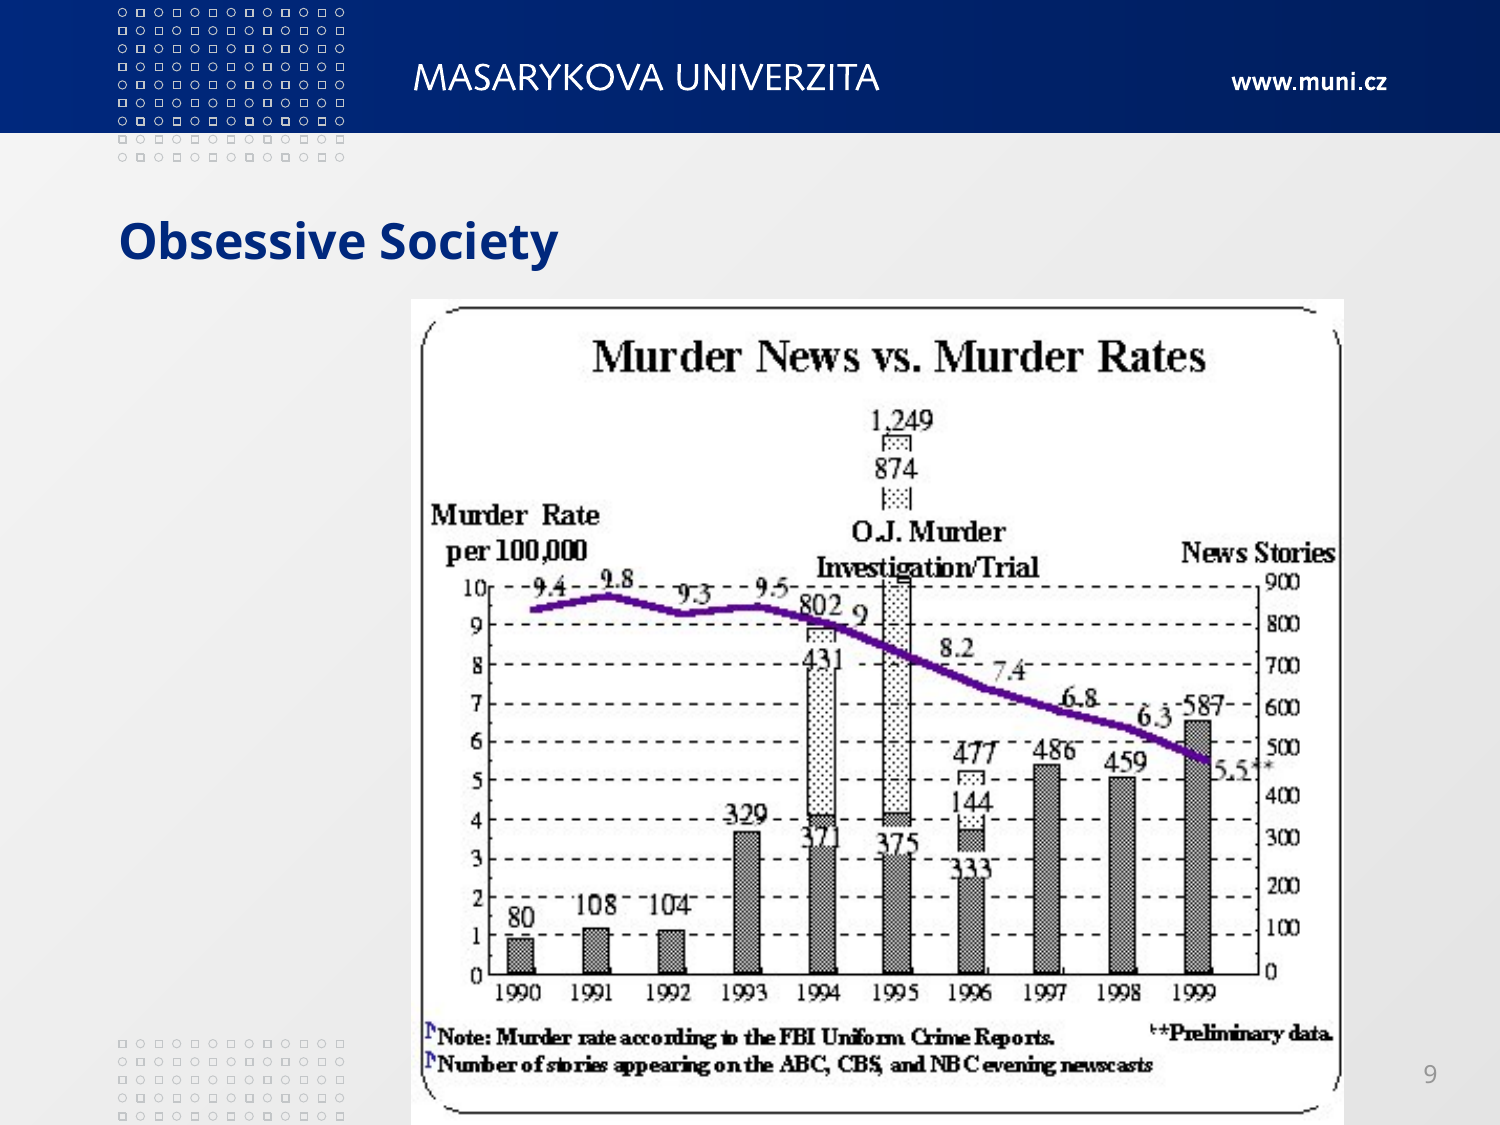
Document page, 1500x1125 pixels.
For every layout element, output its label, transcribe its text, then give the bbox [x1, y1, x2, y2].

slide_number 9 [1349, 1024, 1438, 1101]
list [411, 299, 1345, 1125]
title Obsessive Society [117, 170, 1403, 278]
